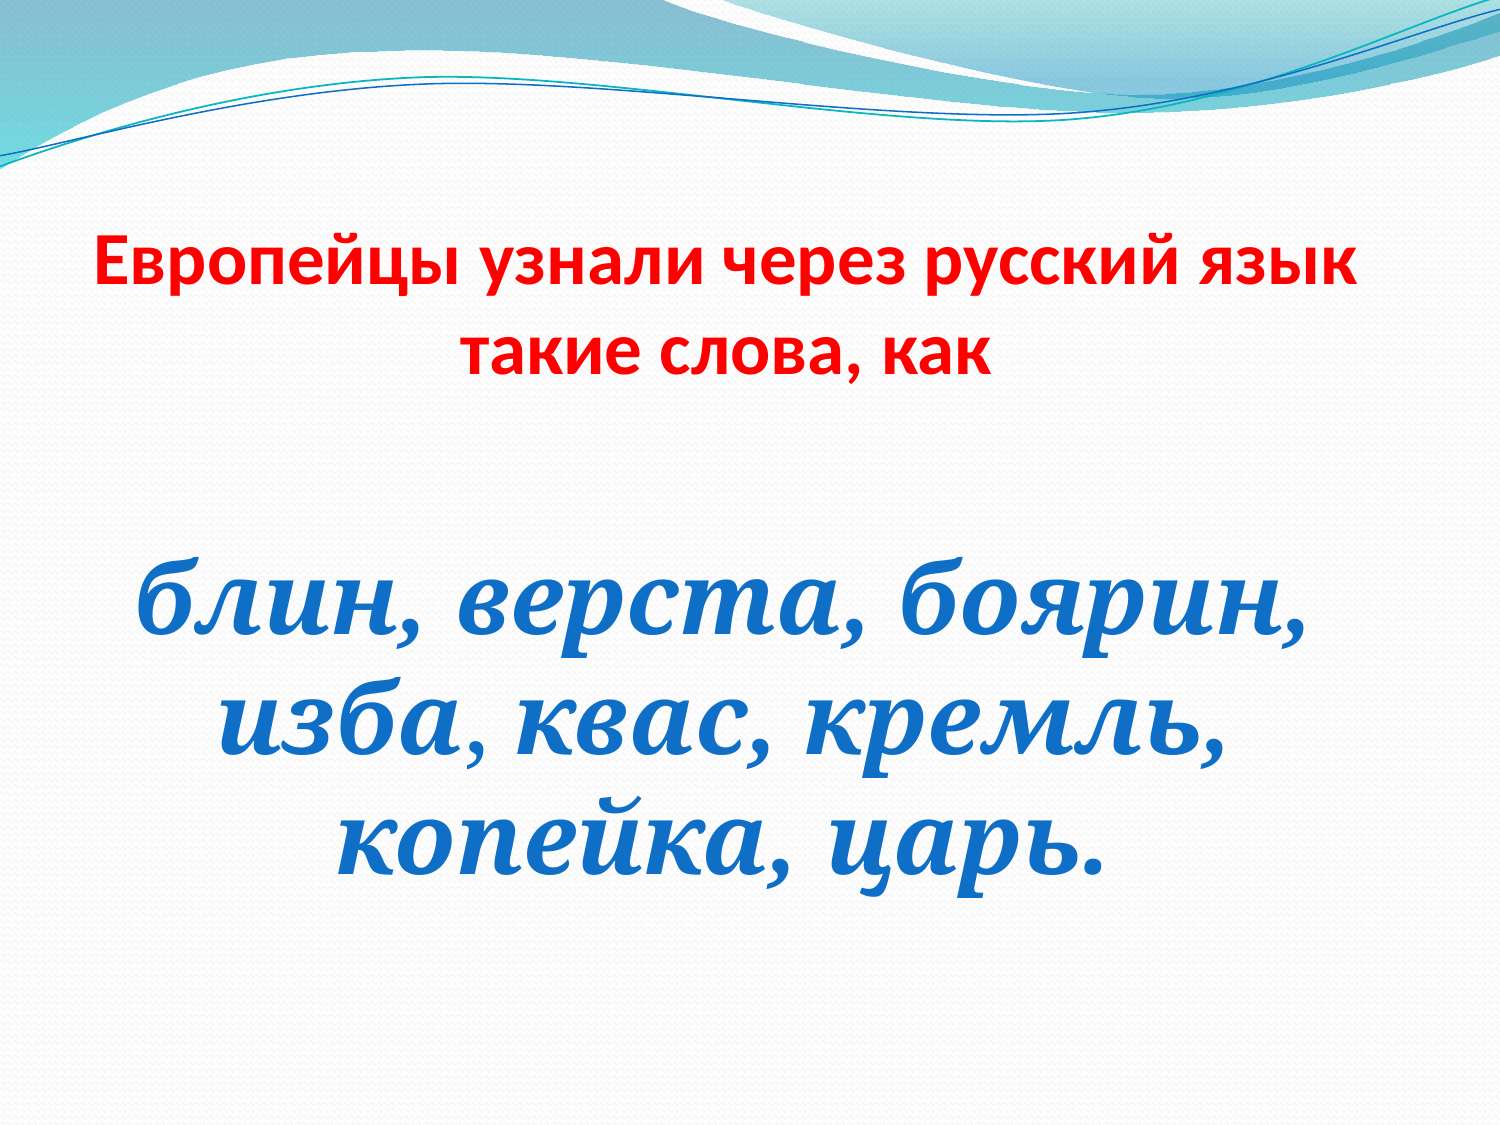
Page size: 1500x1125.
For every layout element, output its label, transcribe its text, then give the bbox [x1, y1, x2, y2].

list блин, верста, боярин, изба, квас, кремль, копейка, царь. [86, 527, 1362, 776]
title Европейцы узнали через русский язык такие слова, как [88, 113, 1364, 390]
